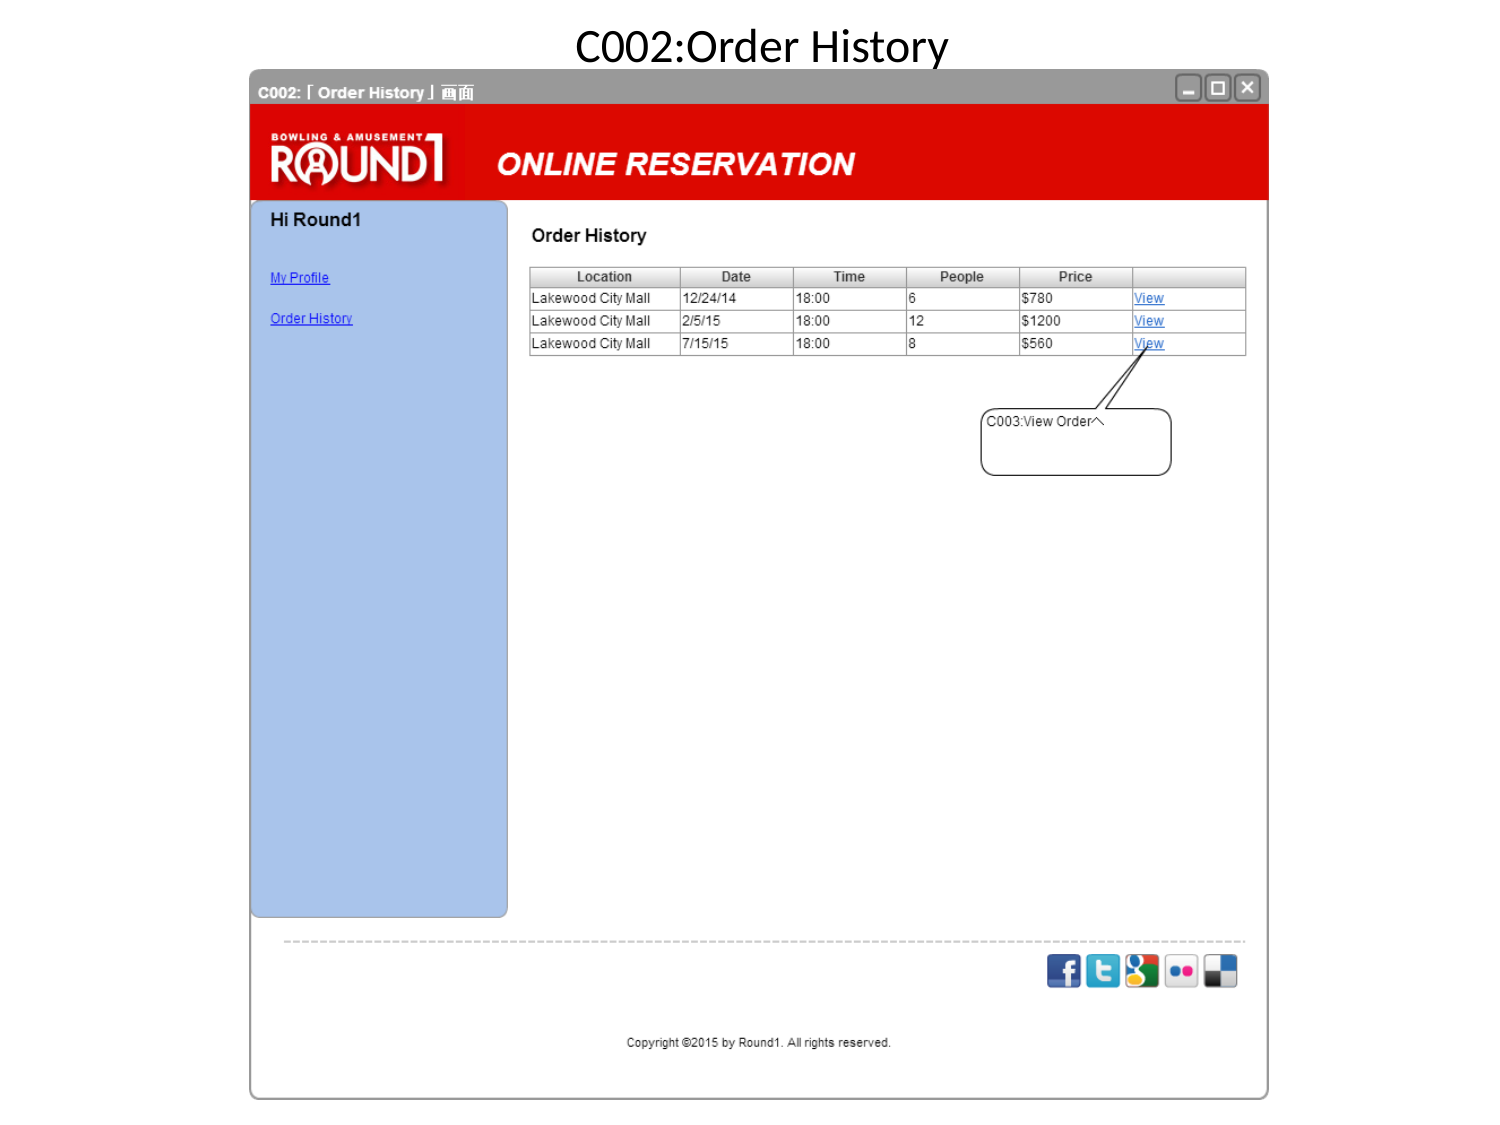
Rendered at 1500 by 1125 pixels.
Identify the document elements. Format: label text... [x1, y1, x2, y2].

text_box C002:Order History [187, 6, 1338, 80]
picture [249, 69, 1269, 1101]
